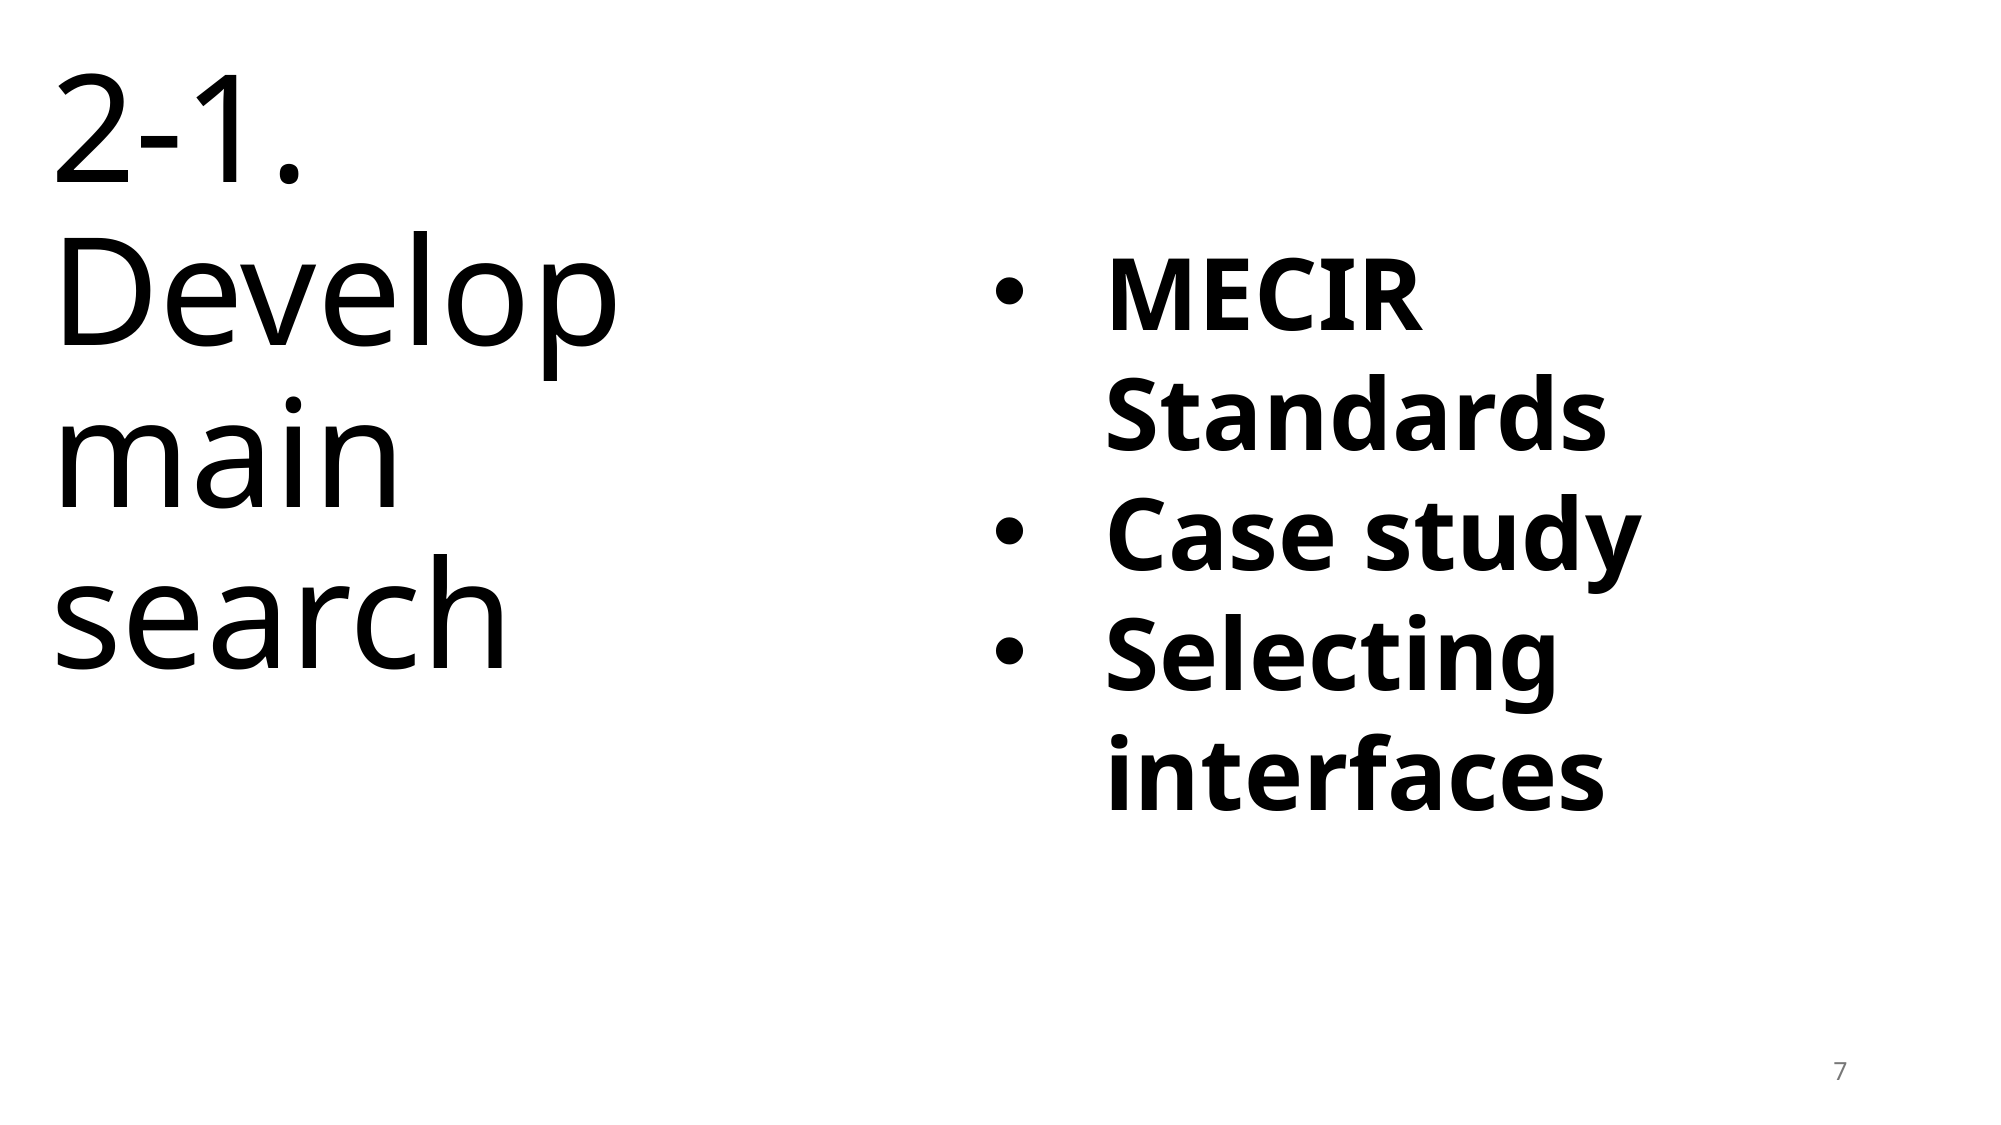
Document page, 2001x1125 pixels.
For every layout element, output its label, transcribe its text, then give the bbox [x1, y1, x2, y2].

slide_number 7 [1412, 1042, 1863, 1103]
text_box MECIR Standards Case study Selecting interfaces [977, 140, 1868, 883]
title 2-1. Develop main search [34, 45, 873, 1021]
